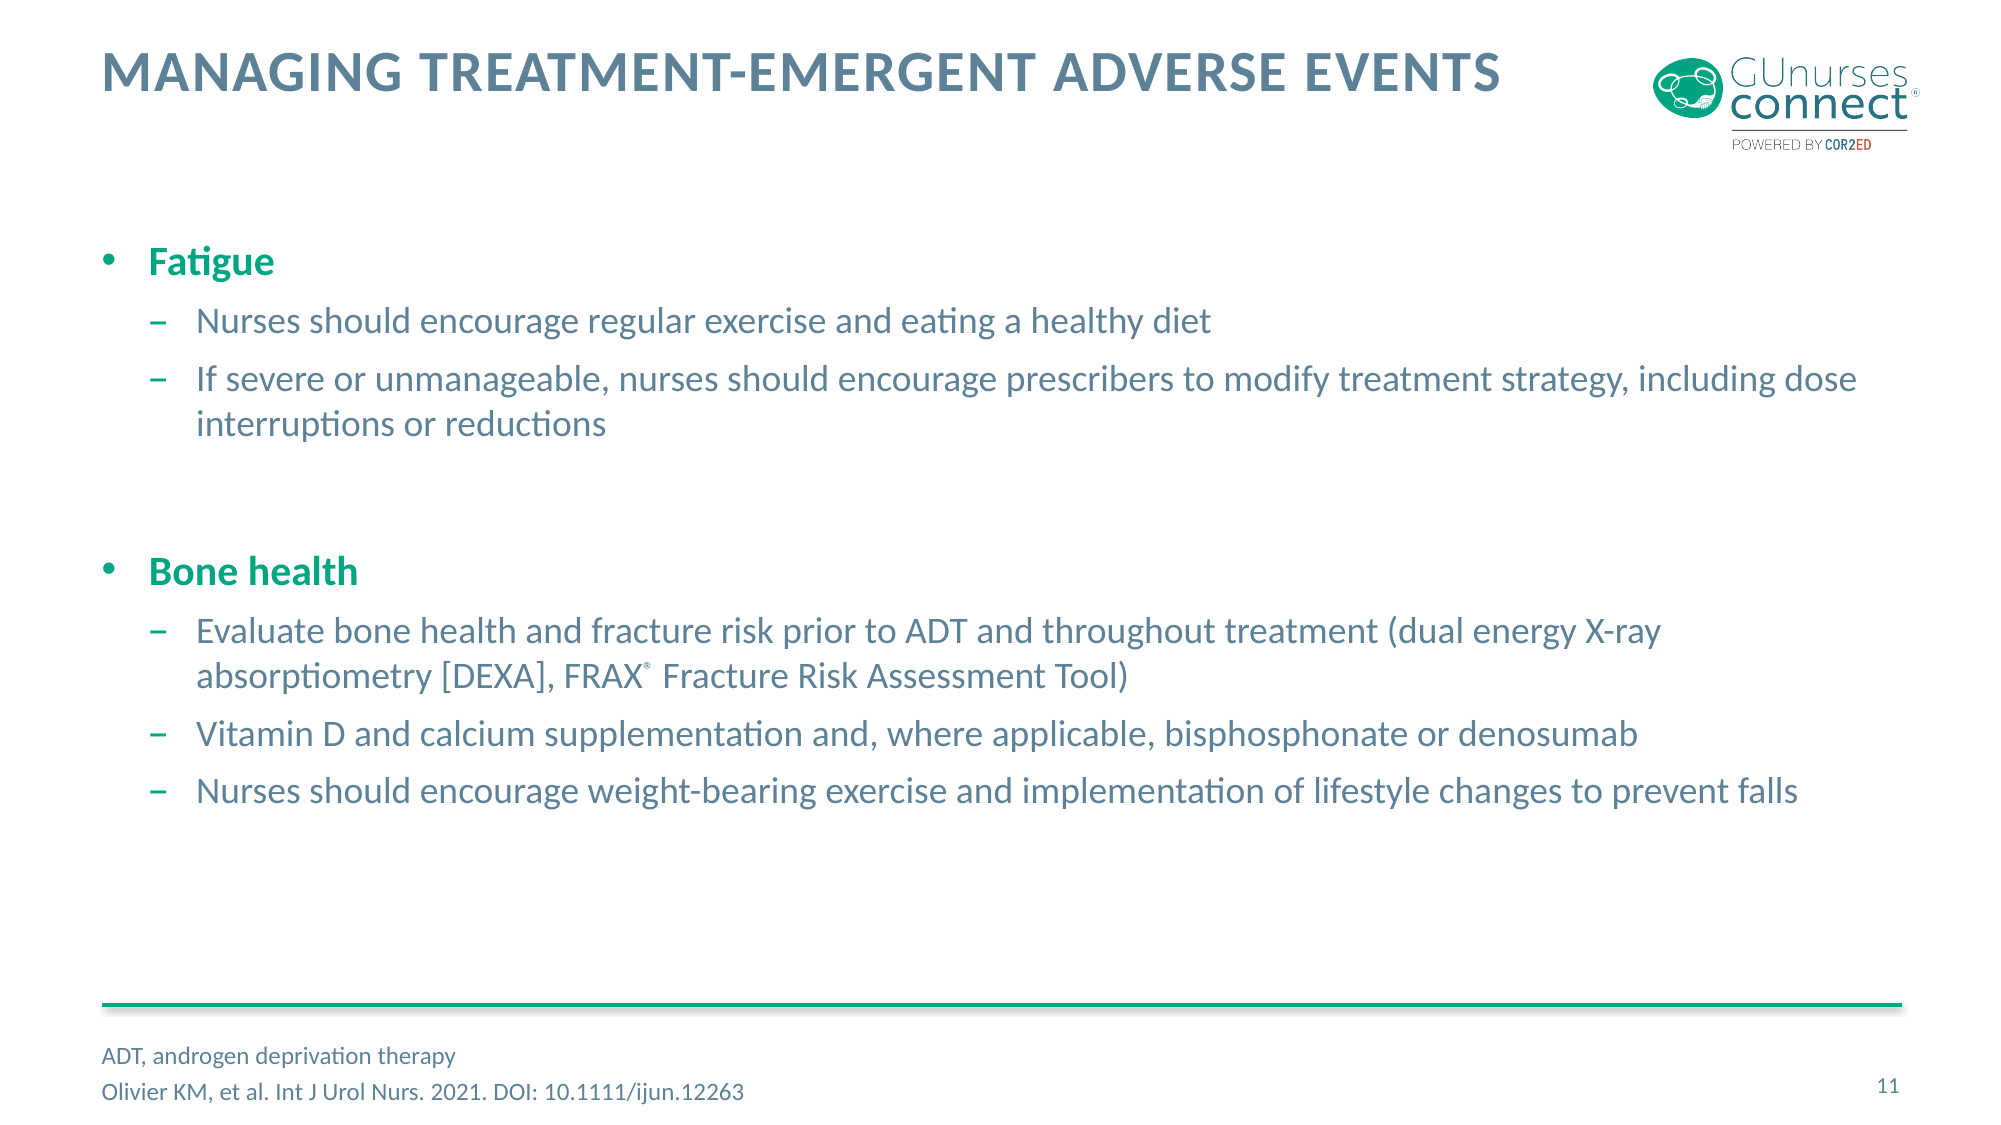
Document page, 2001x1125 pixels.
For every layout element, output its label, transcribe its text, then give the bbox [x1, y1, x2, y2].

title Managing Treatment-Emergent Adverse Events [101, 40, 1536, 173]
list ADT, androgen deprivation therapy Olivier KM, et al. Int J Urol Nurs. 2021. DOI: 10.1111/ijun.12263 [101, 1042, 1434, 1103]
picture [1653, 57, 1920, 150]
list Fatigue Nurses should encourage regular exercise and eating a healthy diet If severe or unmanageable, nurses should encourage prescribers to modify treatment strategy, including dose interruptions or reductions Bone health Evaluate bone health and fracture risk prior to ADT and throughout treatment (dual energy X-ray absorptiometry [DEXA], FRAX® Fracture Risk Assessment Tool) Vitamin D and calcium supplementation and, where applicable, bisphosphonate or denosumab Nurses should encourage weight-bearing exercise and implementation of lifestyle changes to prevent falls [101, 233, 1901, 977]
slide_number 11 [1771, 1054, 1900, 1115]
